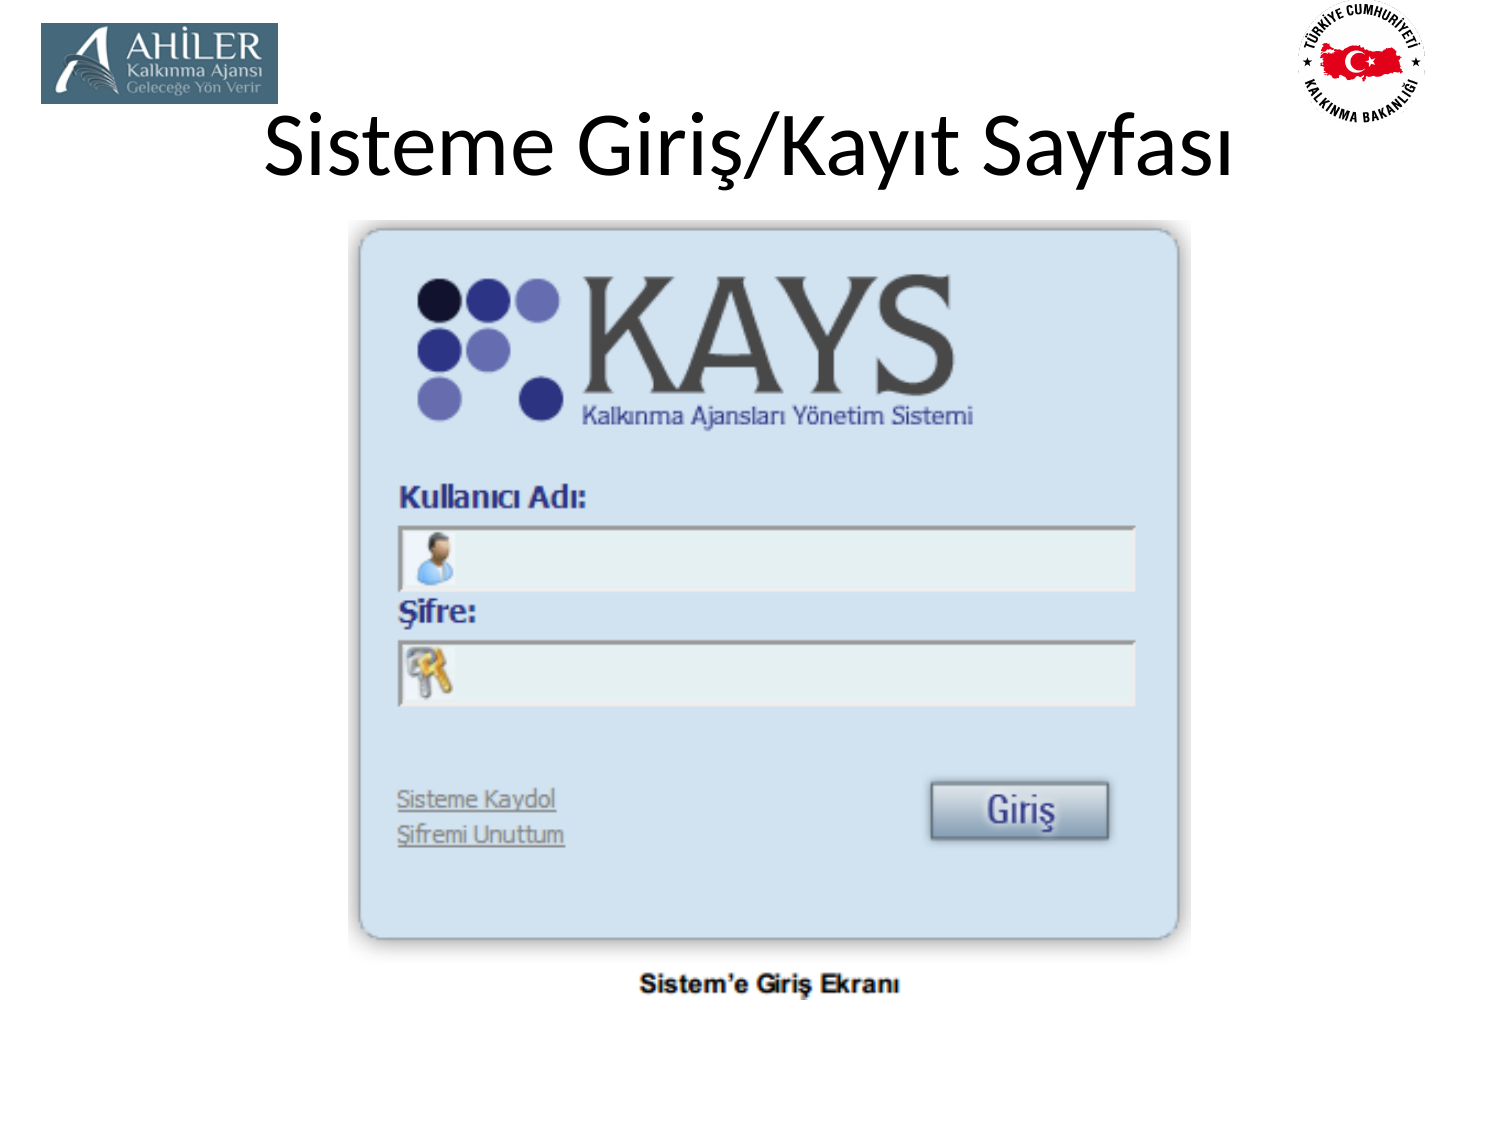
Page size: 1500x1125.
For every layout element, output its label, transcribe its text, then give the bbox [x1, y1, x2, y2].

picture [1298, 0, 1425, 45]
picture [41, 23, 278, 104]
picture [348, 220, 1192, 1000]
title Sisteme Giriş/Kayıt Sayfası [75, 45, 1425, 233]
